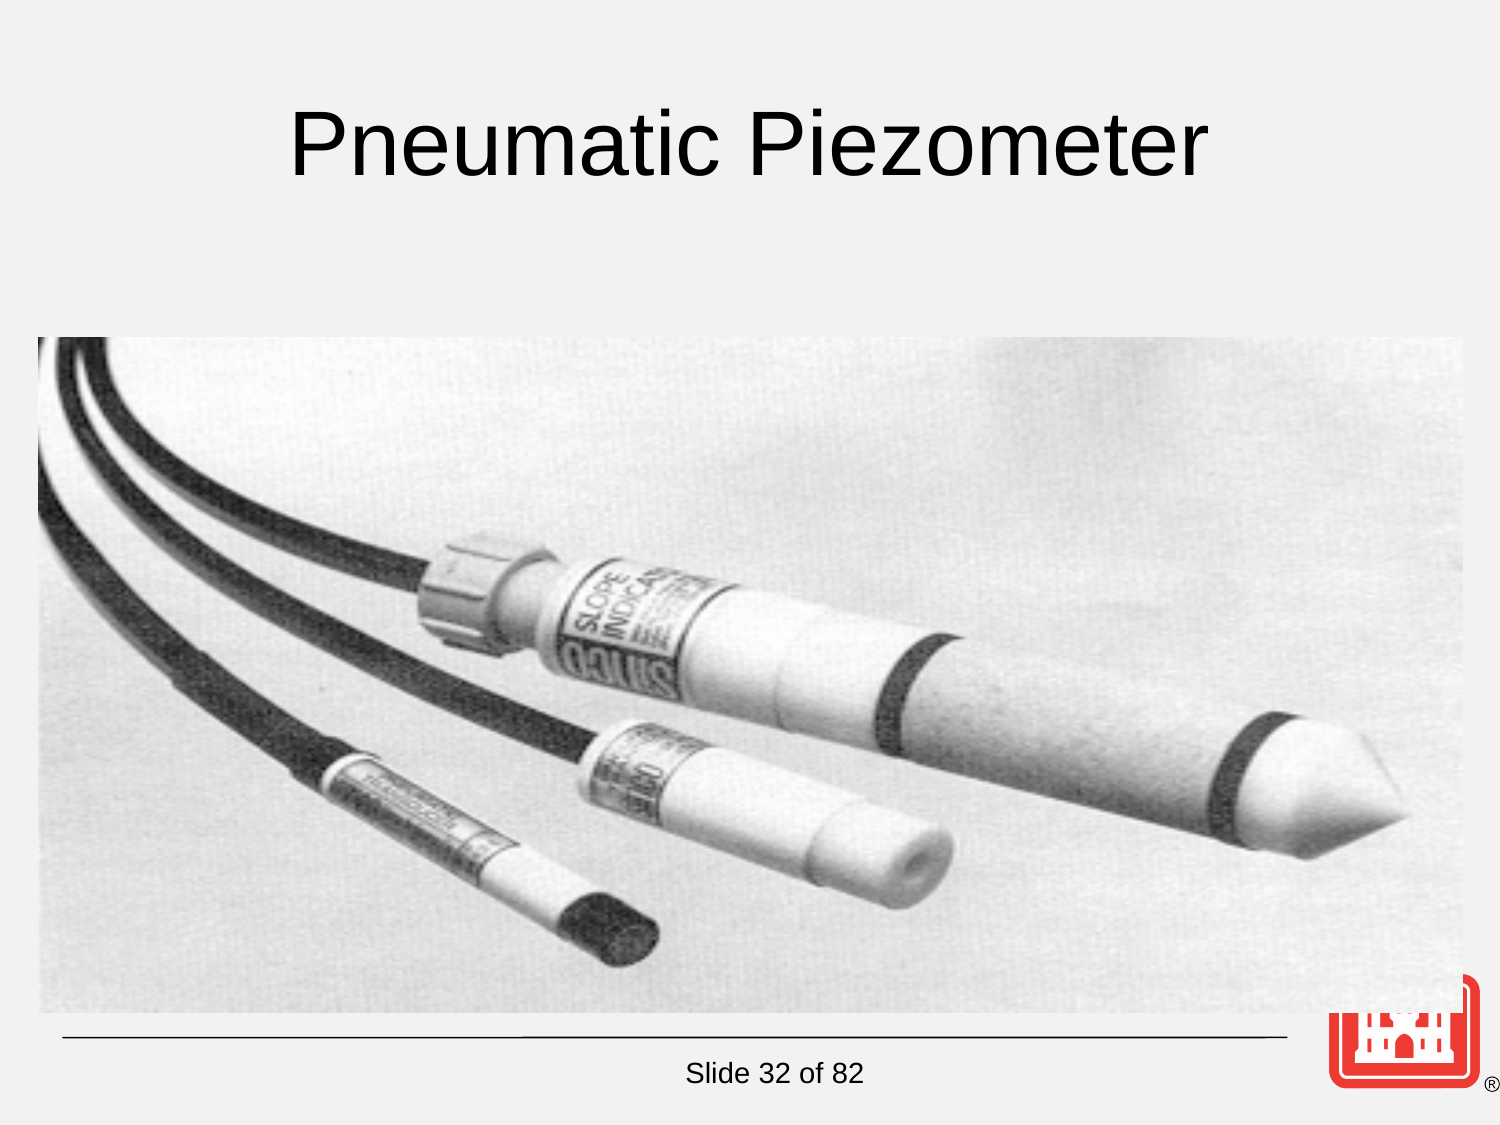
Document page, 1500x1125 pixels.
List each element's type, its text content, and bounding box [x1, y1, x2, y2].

picture [1329, 974, 1500, 1092]
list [37, 337, 1463, 1013]
title Pneumatic Piezometer [74, 44, 1426, 233]
slide_number Slide 32 of 82 [599, 1046, 951, 1125]
